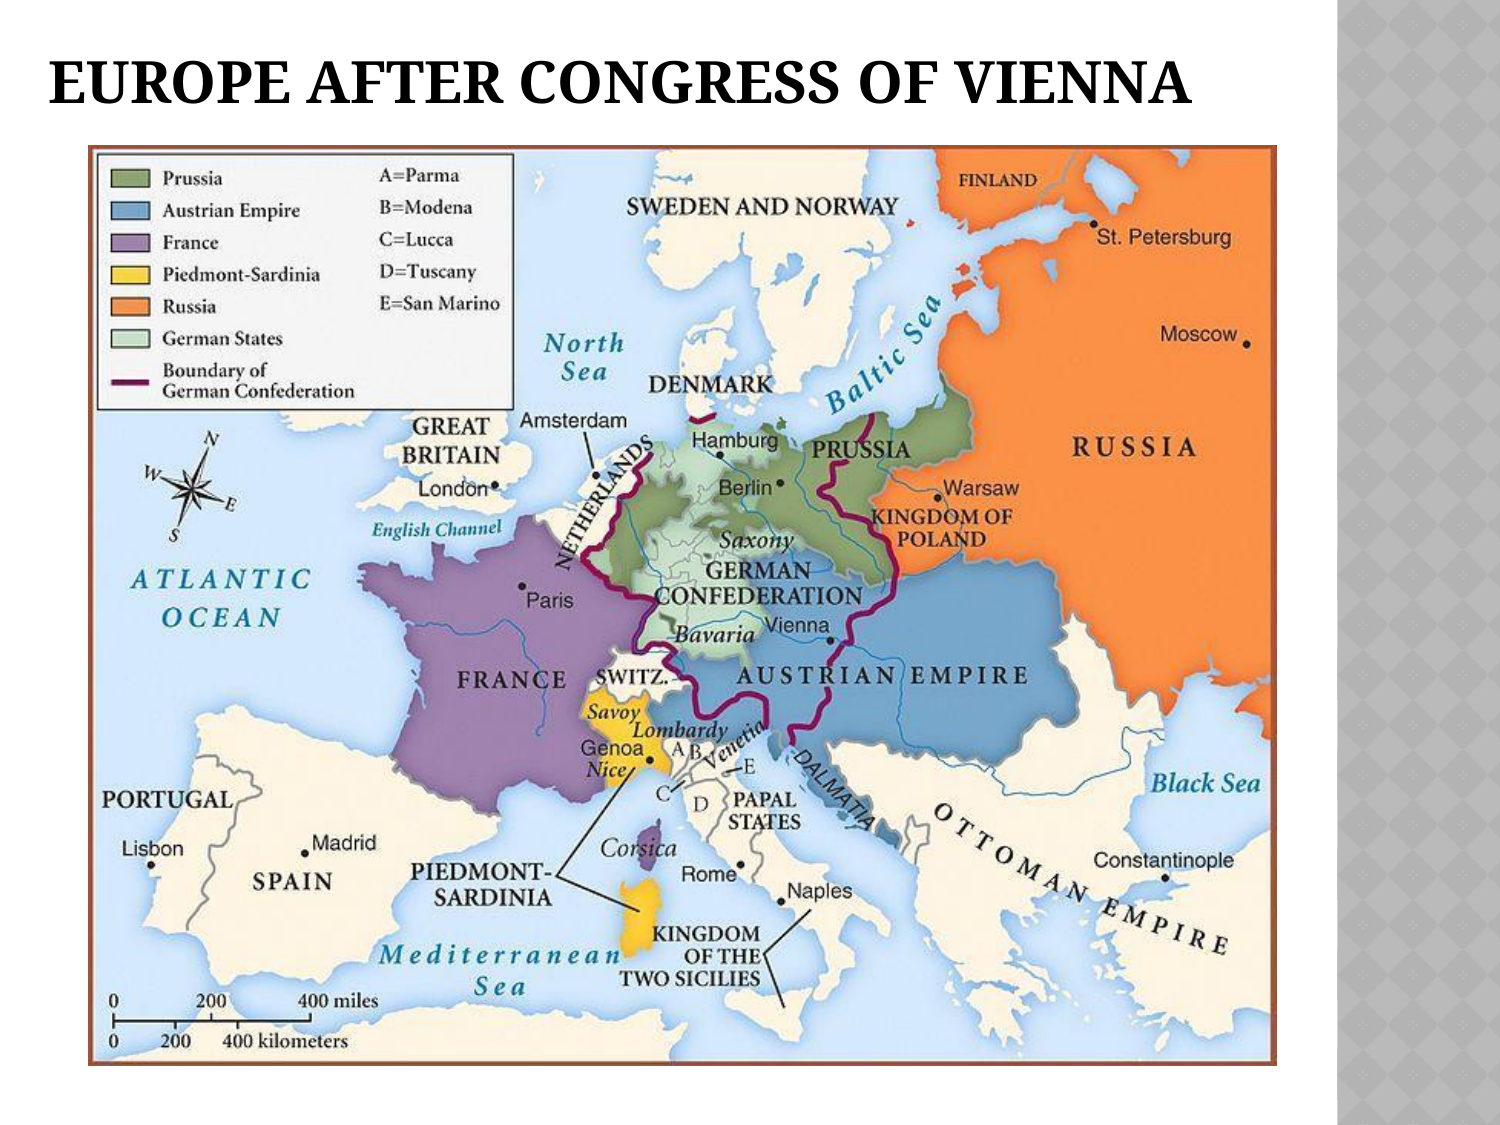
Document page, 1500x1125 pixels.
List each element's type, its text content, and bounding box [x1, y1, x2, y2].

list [88, 144, 1278, 1066]
title Europe after congress of vienna [41, 30, 1229, 116]
